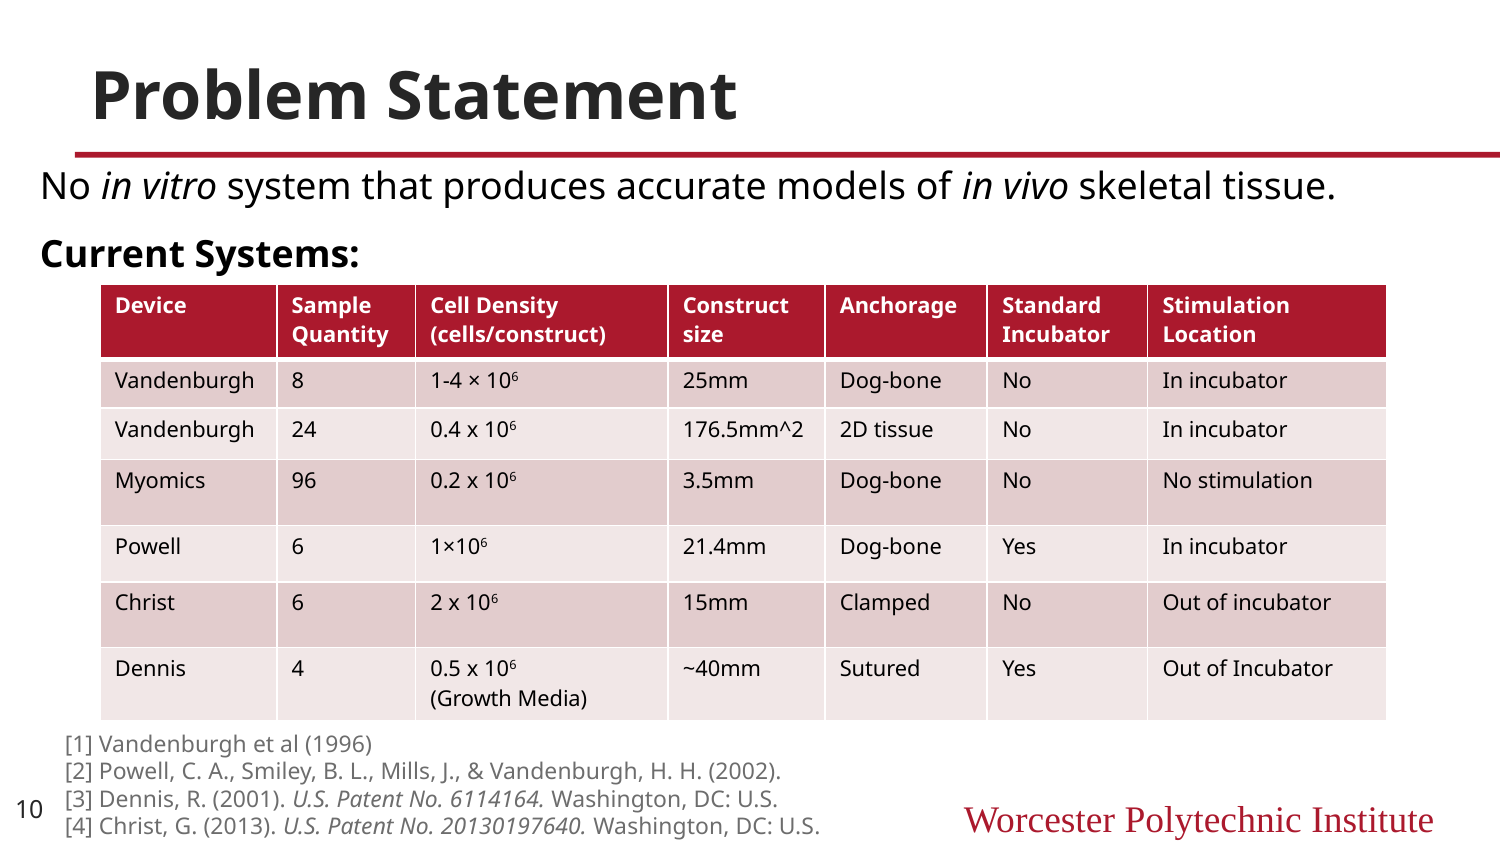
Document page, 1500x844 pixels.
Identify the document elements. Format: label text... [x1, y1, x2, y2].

table_cell 8 [278, 362, 415, 407]
table_cell 2D tissue [826, 409, 986, 459]
table_cell Dog-bone [826, 362, 986, 407]
table_cell No [988, 409, 1147, 459]
table_cell 1×106 [416, 526, 667, 581]
table_cell No [988, 583, 1147, 647]
table_cell Dennis [101, 648, 276, 720]
table_cell 21.4mm [669, 526, 824, 581]
table_header Device [101, 285, 276, 357]
table_cell Out of incubator [1148, 583, 1386, 647]
table_cell 15mm [669, 583, 824, 647]
table_header Standard Incubator [988, 285, 1147, 357]
table_cell 6 [278, 526, 415, 581]
table_cell Myomics [101, 460, 276, 525]
table_cell No [988, 460, 1147, 525]
table_cell Sutured [826, 648, 986, 720]
footer [1] Vandenburgh et al (1996) [2] Powell, C. A., Smiley, B. L., Mills, J., & Vandenburgh, H. H. (2002). [3] Dennis, R. (2001). U.S. Patent No. 6114164. Washington, DC: U.S. [4] Christ, G. (2013). U.S. Patent No. 20130197640. Washington, DC: U.S. [50, 721, 1075, 822]
table_cell No [988, 362, 1147, 407]
table_cell Clamped [826, 583, 986, 647]
title Problem Statement [75, 42, 1425, 141]
table_cell In incubator [1148, 362, 1386, 407]
table_cell Yes [988, 648, 1147, 720]
table_header Cell Density (cells/construct) [416, 285, 667, 357]
table_header Anchorage [826, 285, 986, 357]
table_cell 176.5mm^2 [669, 409, 824, 459]
table_cell Out of Incubator [1148, 648, 1386, 720]
table_cell In incubator [1148, 526, 1386, 581]
table_header Sample Quantity [278, 285, 415, 357]
table_cell In incubator [1148, 409, 1386, 459]
table_cell Vandenburgh [101, 409, 276, 459]
table_cell 96 [278, 460, 415, 525]
table_cell Powell [101, 526, 276, 581]
table_header Stimulation Location [1148, 285, 1386, 357]
table_cell 25mm [669, 362, 824, 407]
table_cell 0.5 x 106 (Growth Media) [416, 648, 667, 720]
list No in vitro system that produces accurate models of in vivo skeletal tissue. Current Systems: [24, 157, 1488, 732]
table_cell 1-4 × 106 [416, 362, 667, 407]
table_cell 3.5mm [669, 460, 824, 525]
table_cell Vandenburgh [101, 362, 276, 407]
table_cell Christ [101, 583, 276, 647]
table_cell 0.2 x 106 [416, 460, 667, 525]
table_cell 4 [278, 648, 415, 720]
table_cell ~40mm [669, 648, 824, 720]
table_cell Dog-bone [826, 460, 986, 525]
table_cell 6 [278, 583, 415, 647]
table_cell 24 [278, 409, 415, 459]
table_cell 2 x 106 [416, 583, 667, 647]
slide_number 10 [0, 785, 75, 835]
table_header Construct size [669, 285, 824, 357]
table_cell Yes [988, 526, 1147, 581]
table_cell No stimulation [1148, 460, 1386, 525]
table_cell Dog-bone [826, 526, 986, 581]
table_cell 0.4 x 106 [416, 409, 667, 459]
